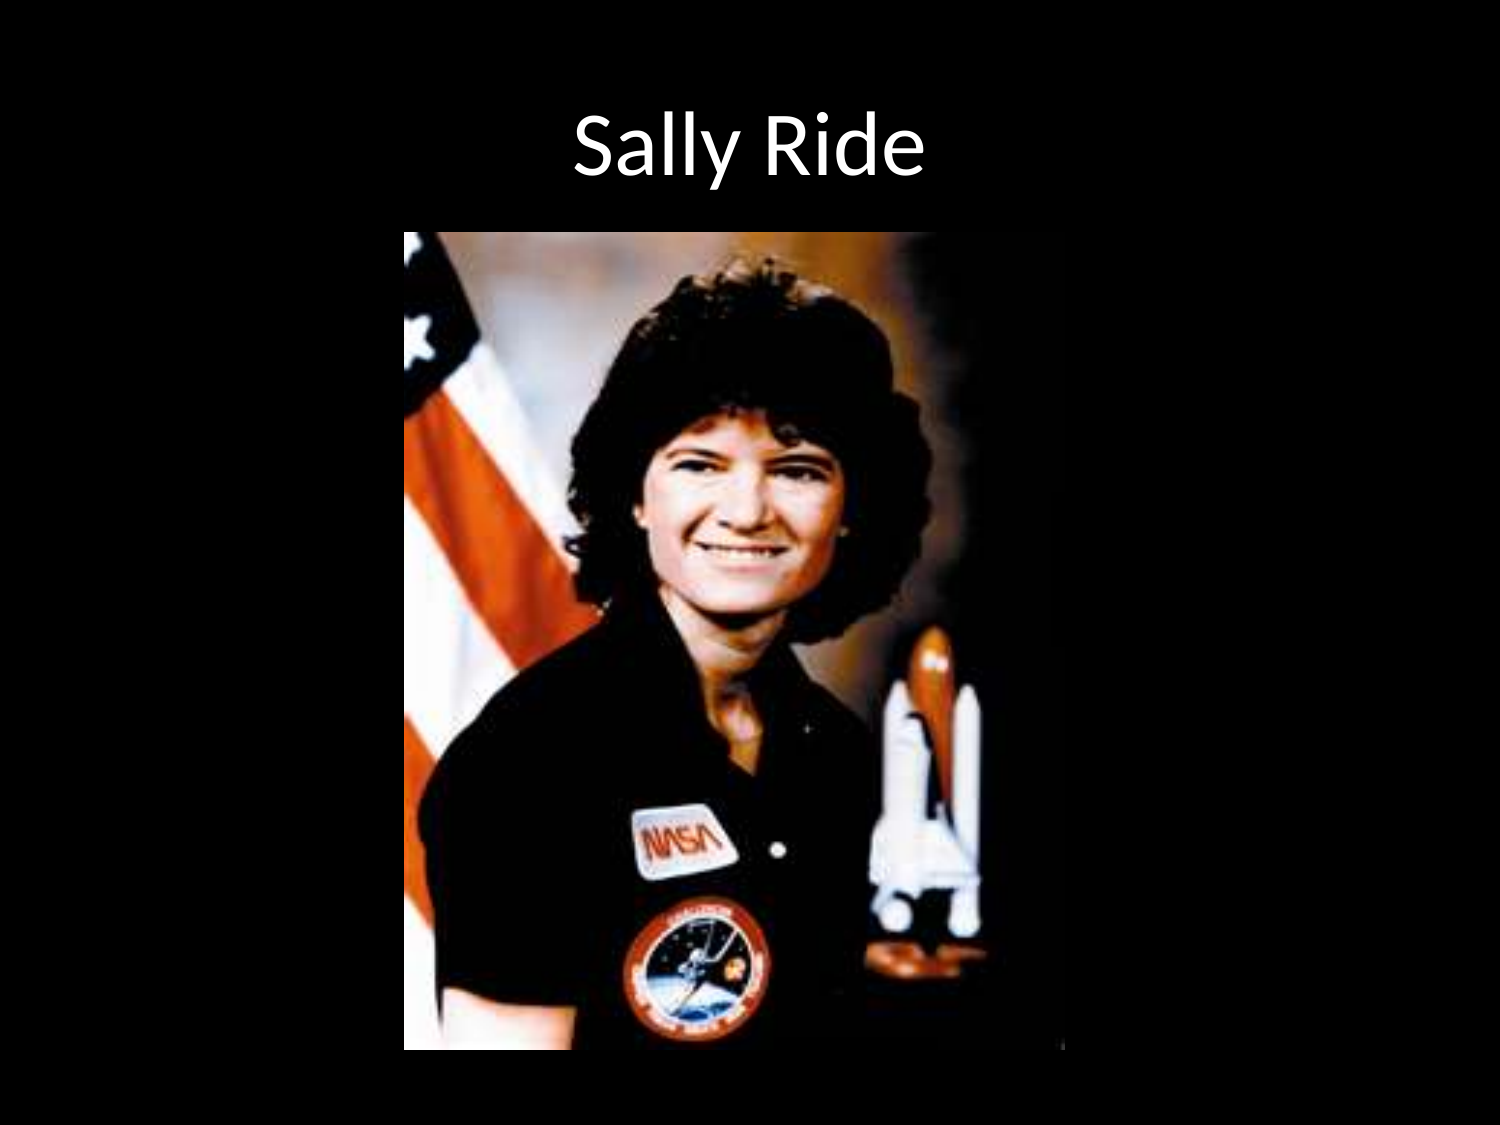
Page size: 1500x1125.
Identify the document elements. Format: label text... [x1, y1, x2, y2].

picture [403, 232, 1065, 1051]
title Sally Ride [75, 45, 1425, 233]
